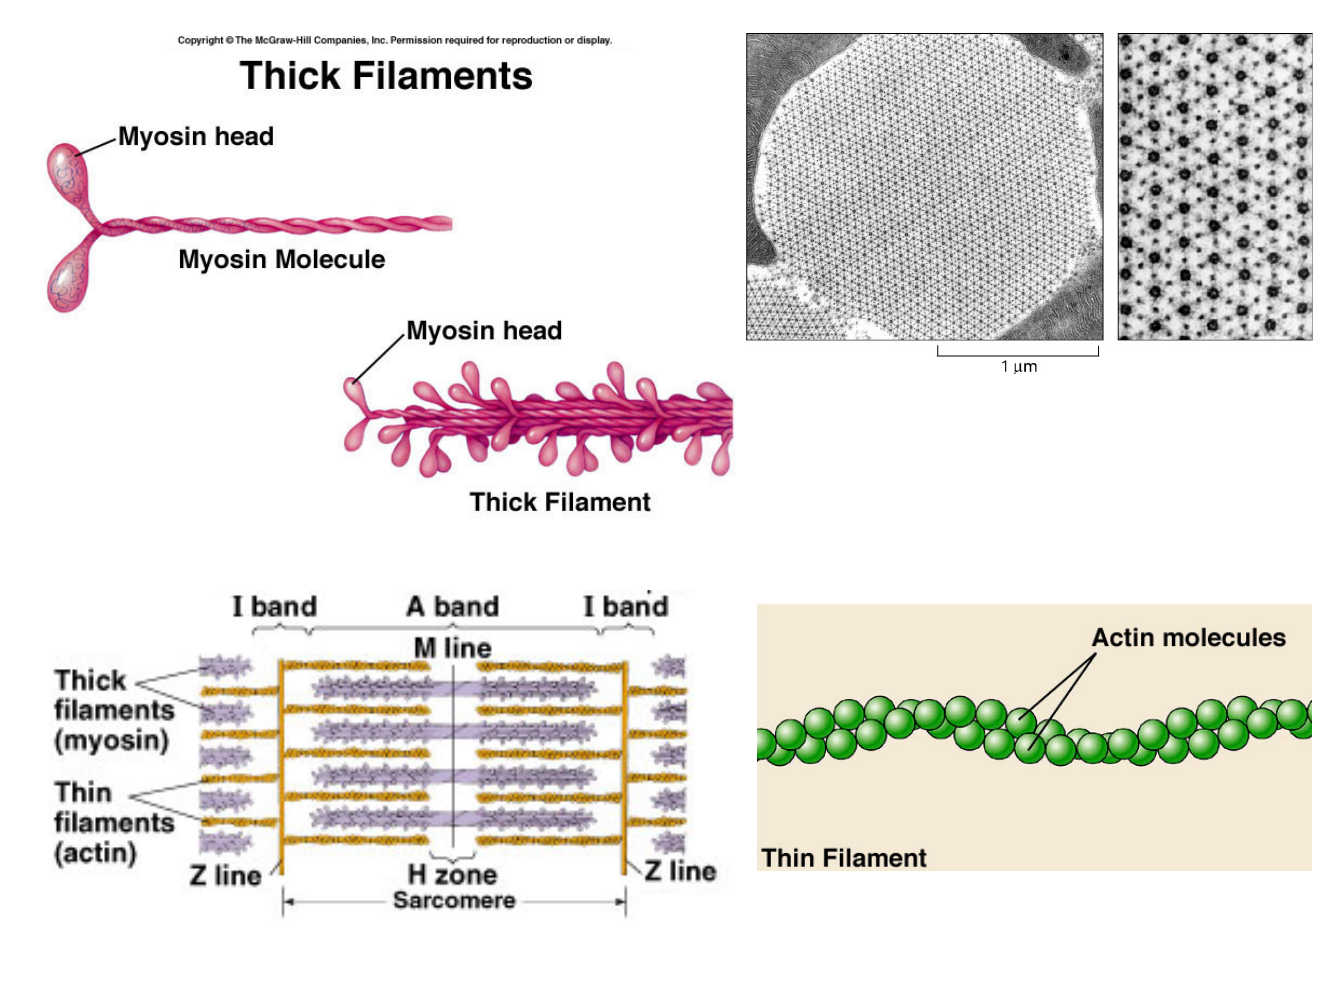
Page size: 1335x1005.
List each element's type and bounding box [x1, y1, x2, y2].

picture [44, 34, 735, 553]
picture [756, 602, 1313, 872]
picture [44, 590, 735, 921]
picture [745, 33, 1314, 374]
